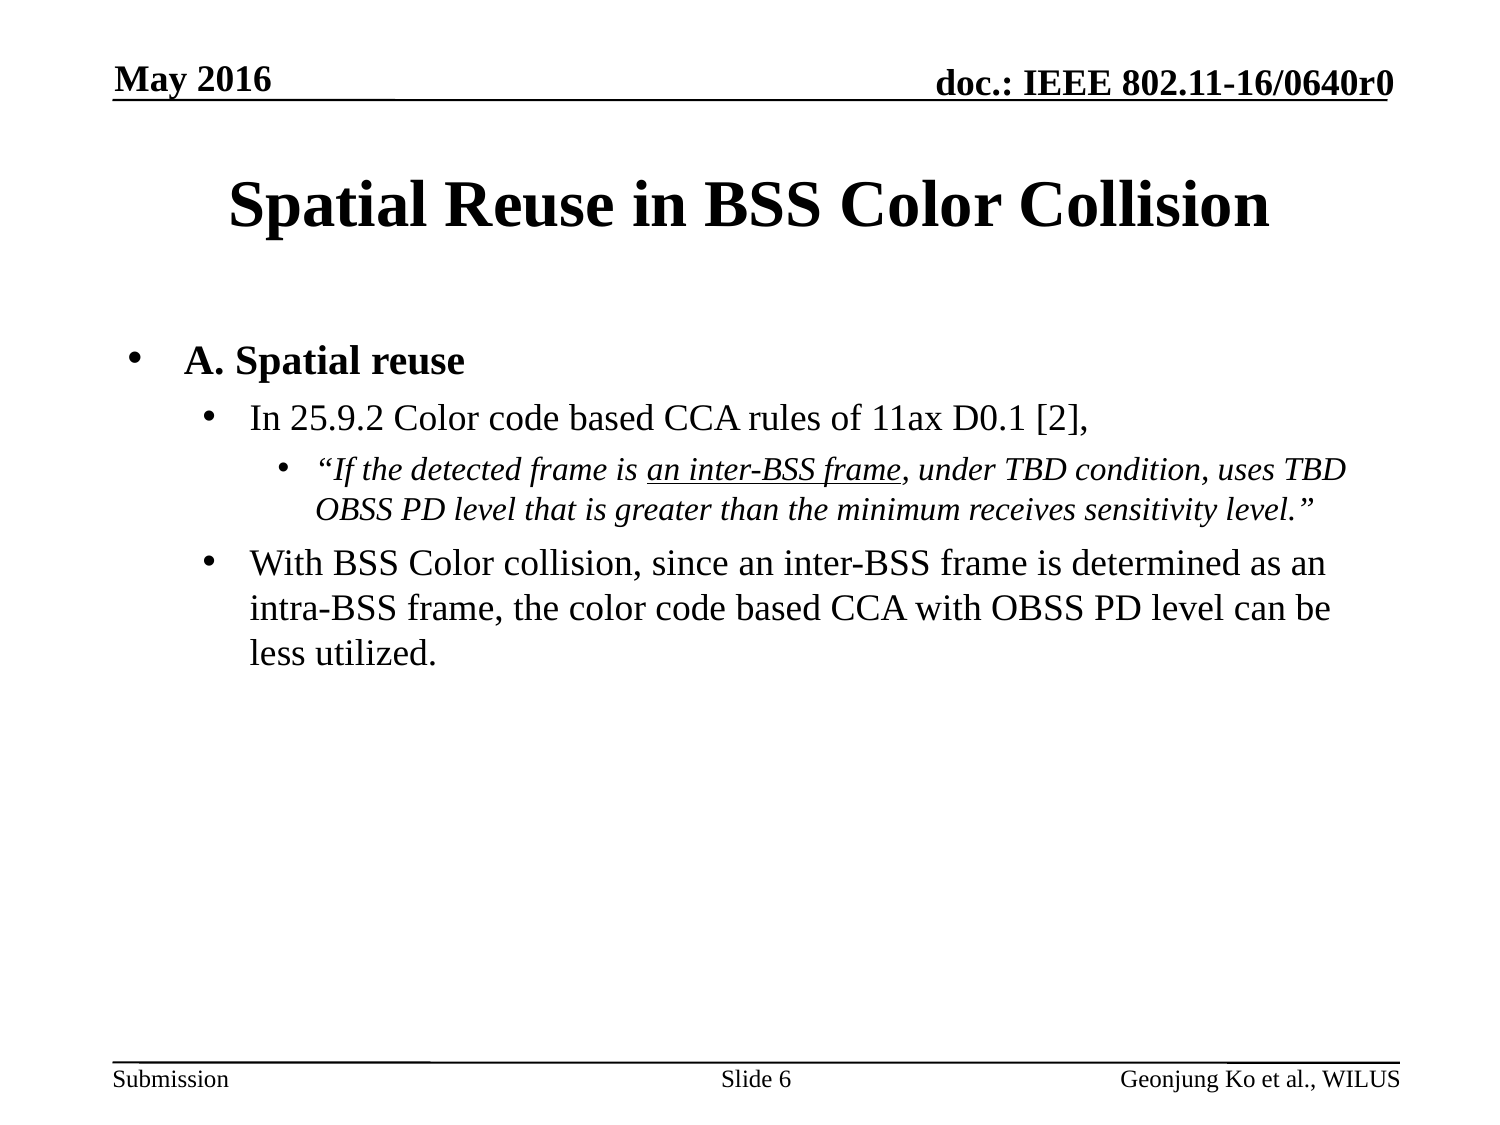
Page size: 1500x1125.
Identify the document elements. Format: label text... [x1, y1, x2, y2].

list A. Spatial reuse In 25.9.2 Color code based CCA rules of 11ax D0.1 [2], “If the detected frame is an inter-BSS frame, under TBD condition, uses TBD OBSS PD level that is greater than the minimum receives sensitivity level.” With BSS Color collision, since an inter-BSS frame is determined as an intra-BSS frame, the color code based CCA with OBSS PD level can be less utilized. [112, 324, 1388, 1000]
slide_number Slide 6 [712, 1061, 800, 1123]
title Spatial Reuse in BSS Color Collision [112, 112, 1388, 288]
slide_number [114, 54, 423, 100]
footer Geonjung Ko et al., WILUS [878, 1061, 1402, 1093]
